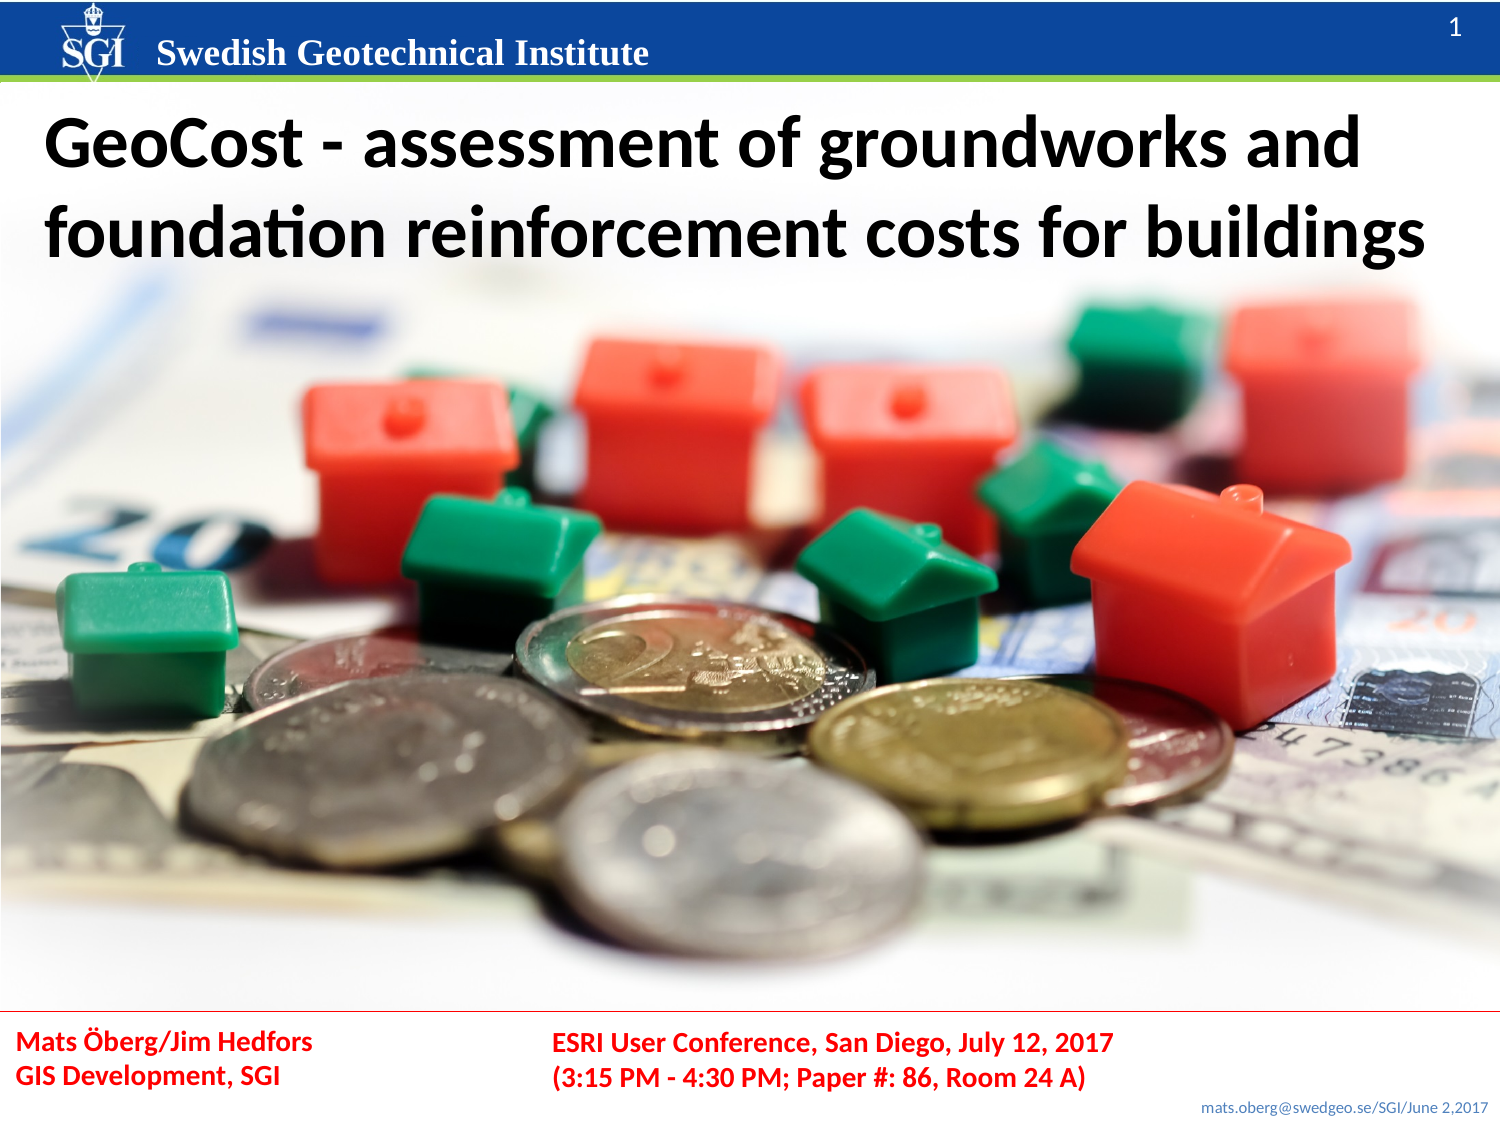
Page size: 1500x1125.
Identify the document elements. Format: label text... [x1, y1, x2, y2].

text_box Mats Öberg/Jim Hedfors GIS Development, SGI [0, 1021, 349, 1100]
text_box ESRI User Conference, San Diego, July 12, 2017 (3:15 PM - 4:30 PM; Paper #: 86, Room 24 A) [537, 1021, 1176, 1101]
picture [0, 0, 1500, 1011]
